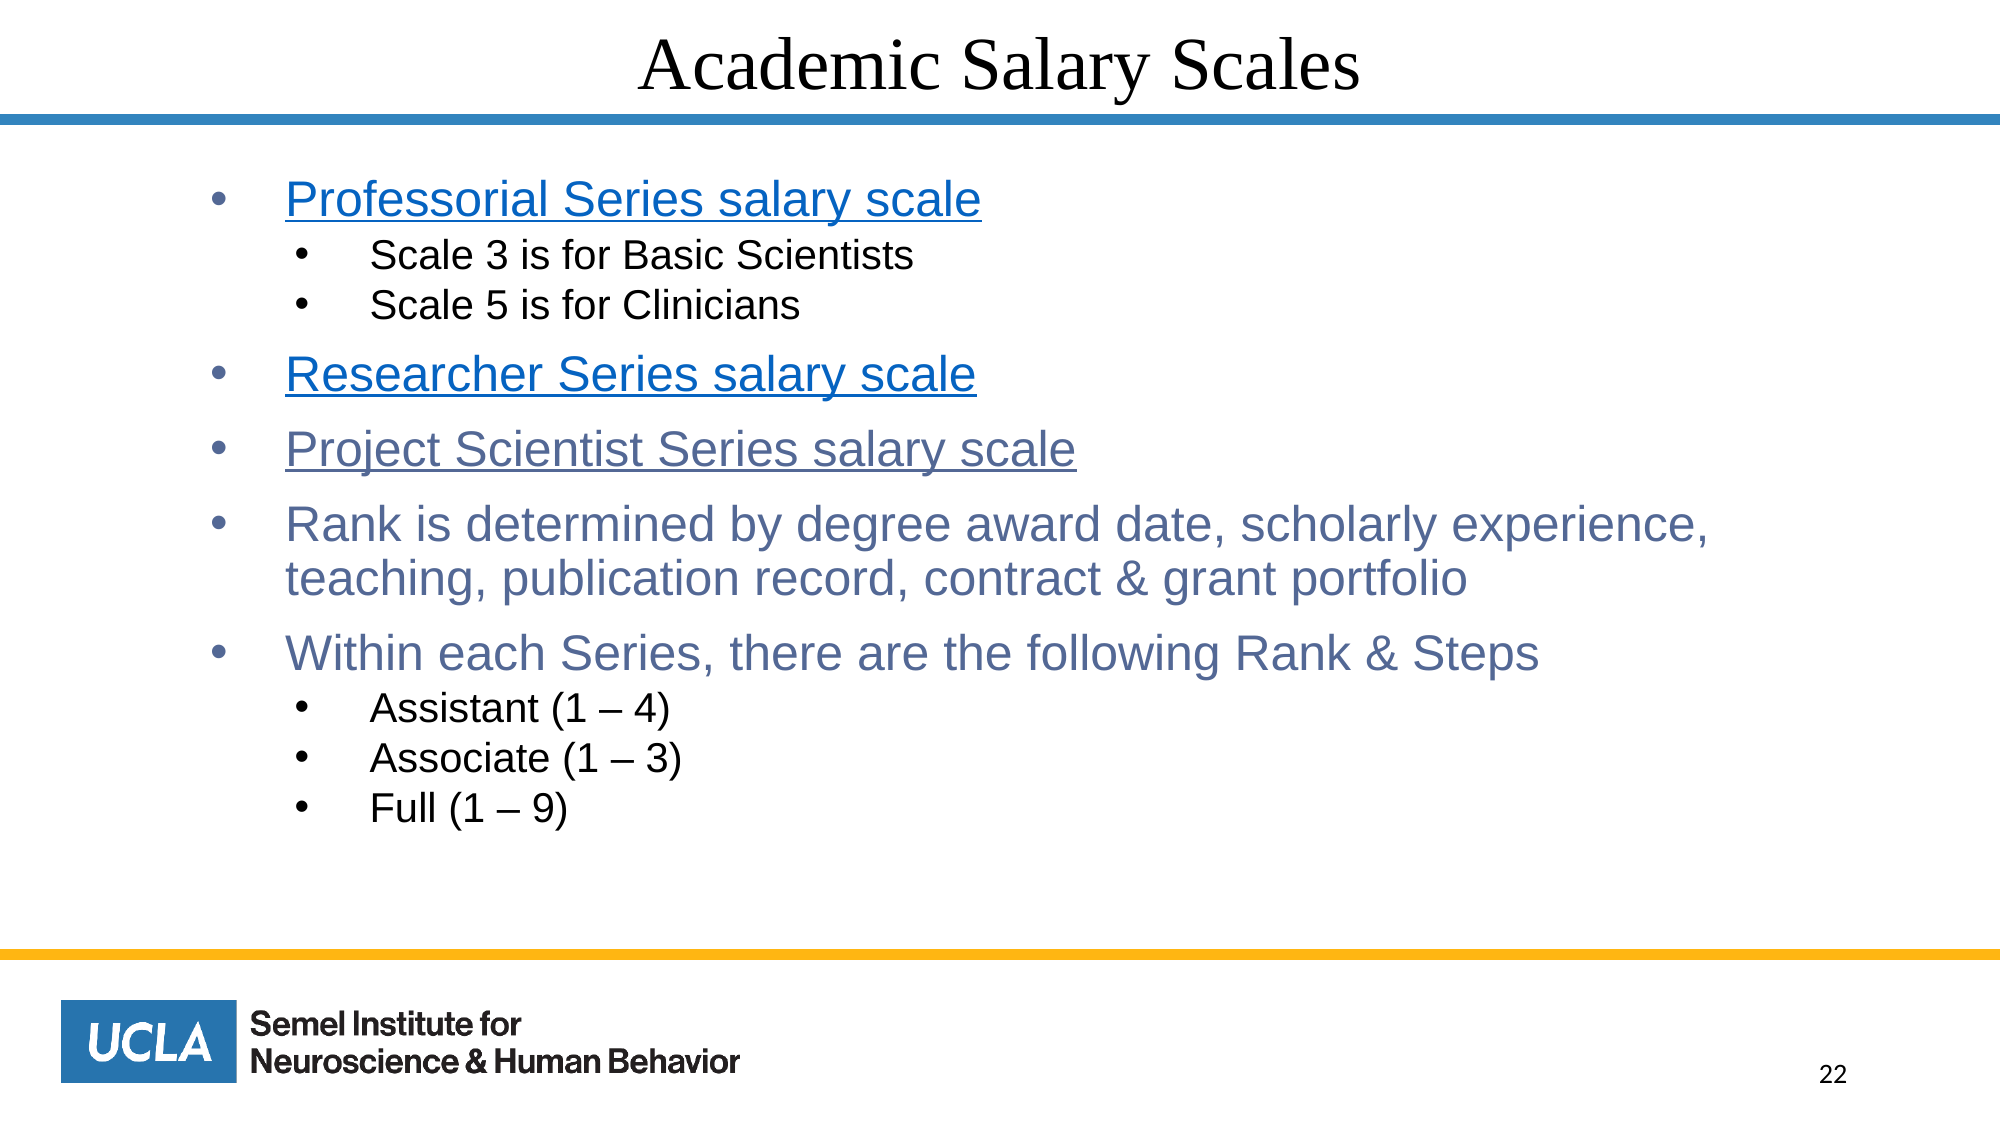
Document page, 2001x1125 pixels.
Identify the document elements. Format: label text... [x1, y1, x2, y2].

list Professorial Series salary scale Scale 3 is for Basic Scientists Scale 5 is for Clinicians Researcher Series salary scale Project Scientist Series salary scale Rank is determined by degree award date, scholarly experience, teaching, publication record, contract & grant portfolio Within each Series, there are the following Rank & Steps Assistant (1 – 4) Associate (1 – 3) Full (1 – 9) [195, 166, 1805, 915]
title Academic Salary Scales [279, 0, 1721, 144]
picture [61, 1000, 740, 1083]
slide_number 22 [1412, 1042, 1863, 1103]
